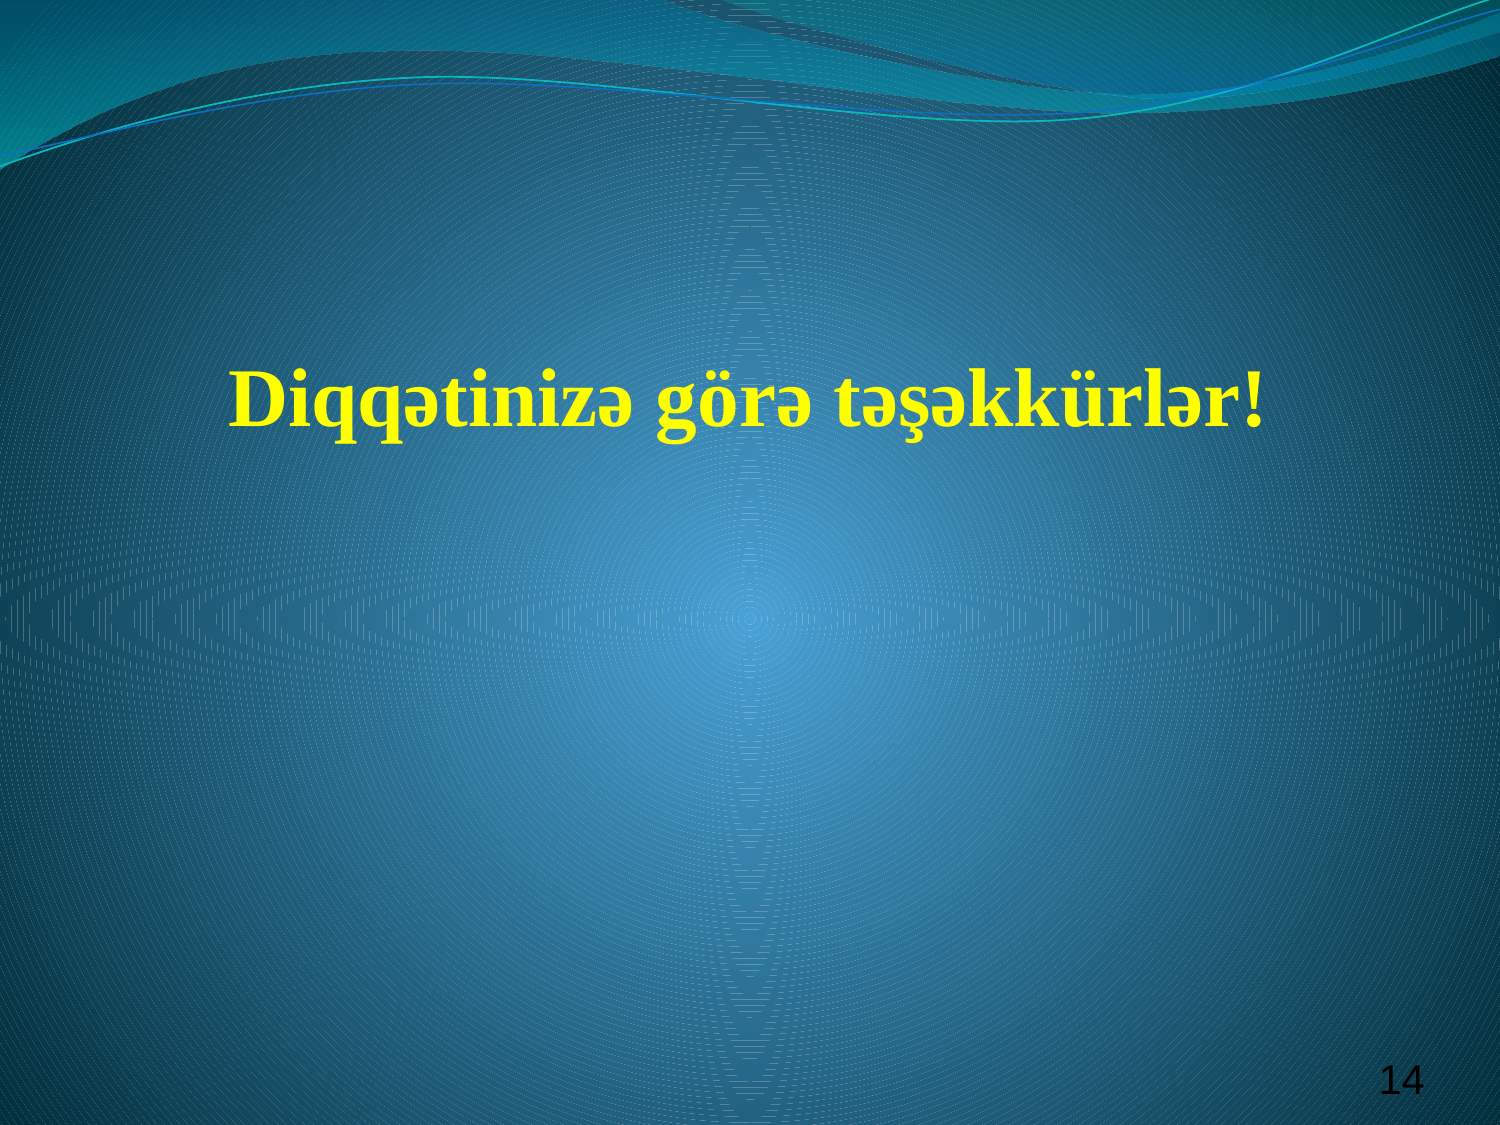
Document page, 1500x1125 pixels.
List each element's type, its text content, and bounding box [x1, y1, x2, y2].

title Diqqətinizə görə təşəkkürlər! [41, 243, 1460, 443]
slide_number 14 [1299, 1042, 1425, 1103]
